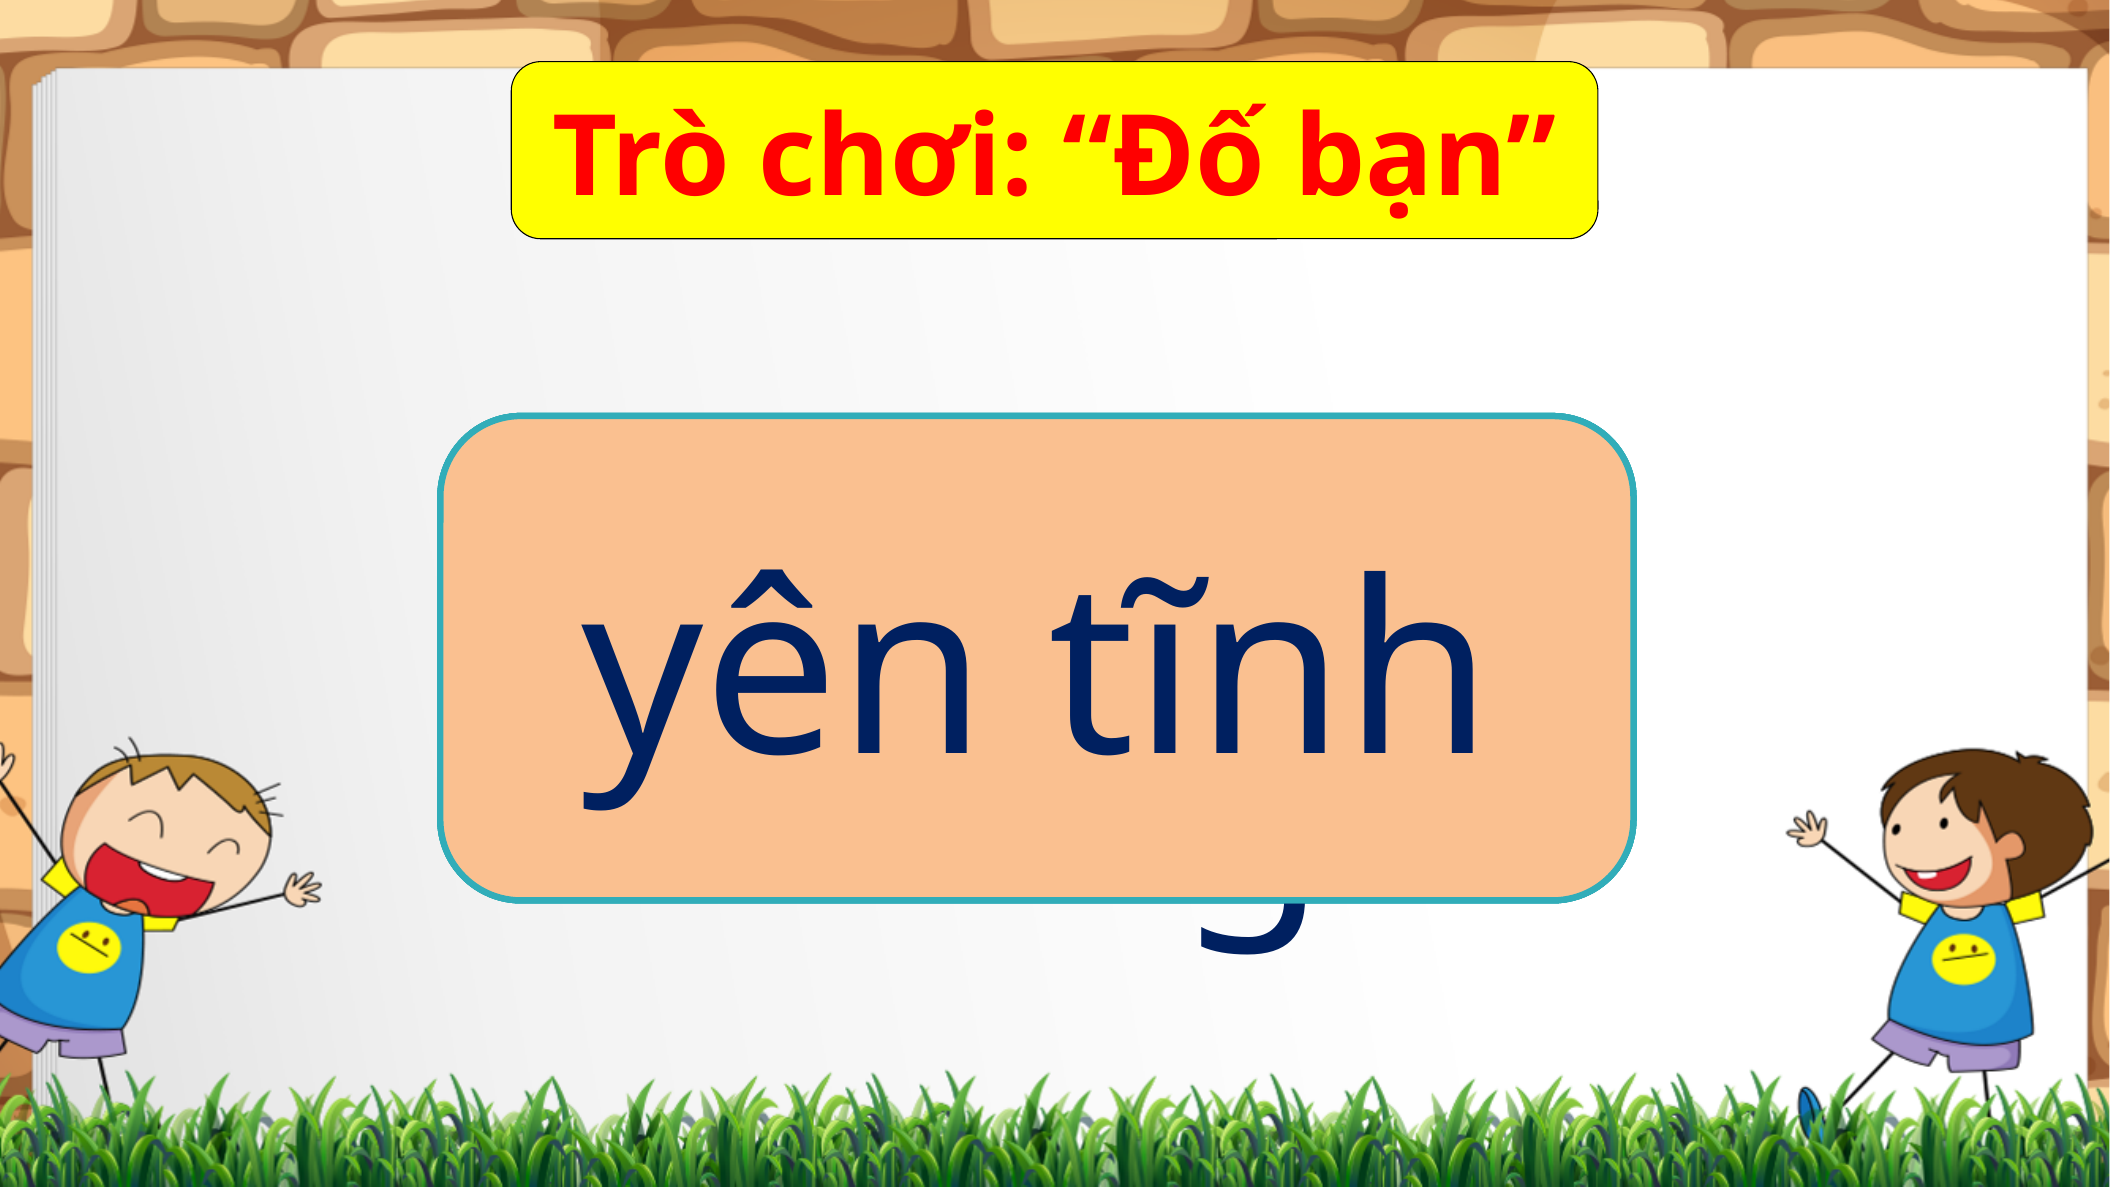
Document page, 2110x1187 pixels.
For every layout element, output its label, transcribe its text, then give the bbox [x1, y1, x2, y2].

text_box Trò chơi: “Đố bạn” [509, 59, 1601, 241]
text_box yên tĩnh [438, 413, 1636, 903]
picture [0, 0, 2110, 1187]
